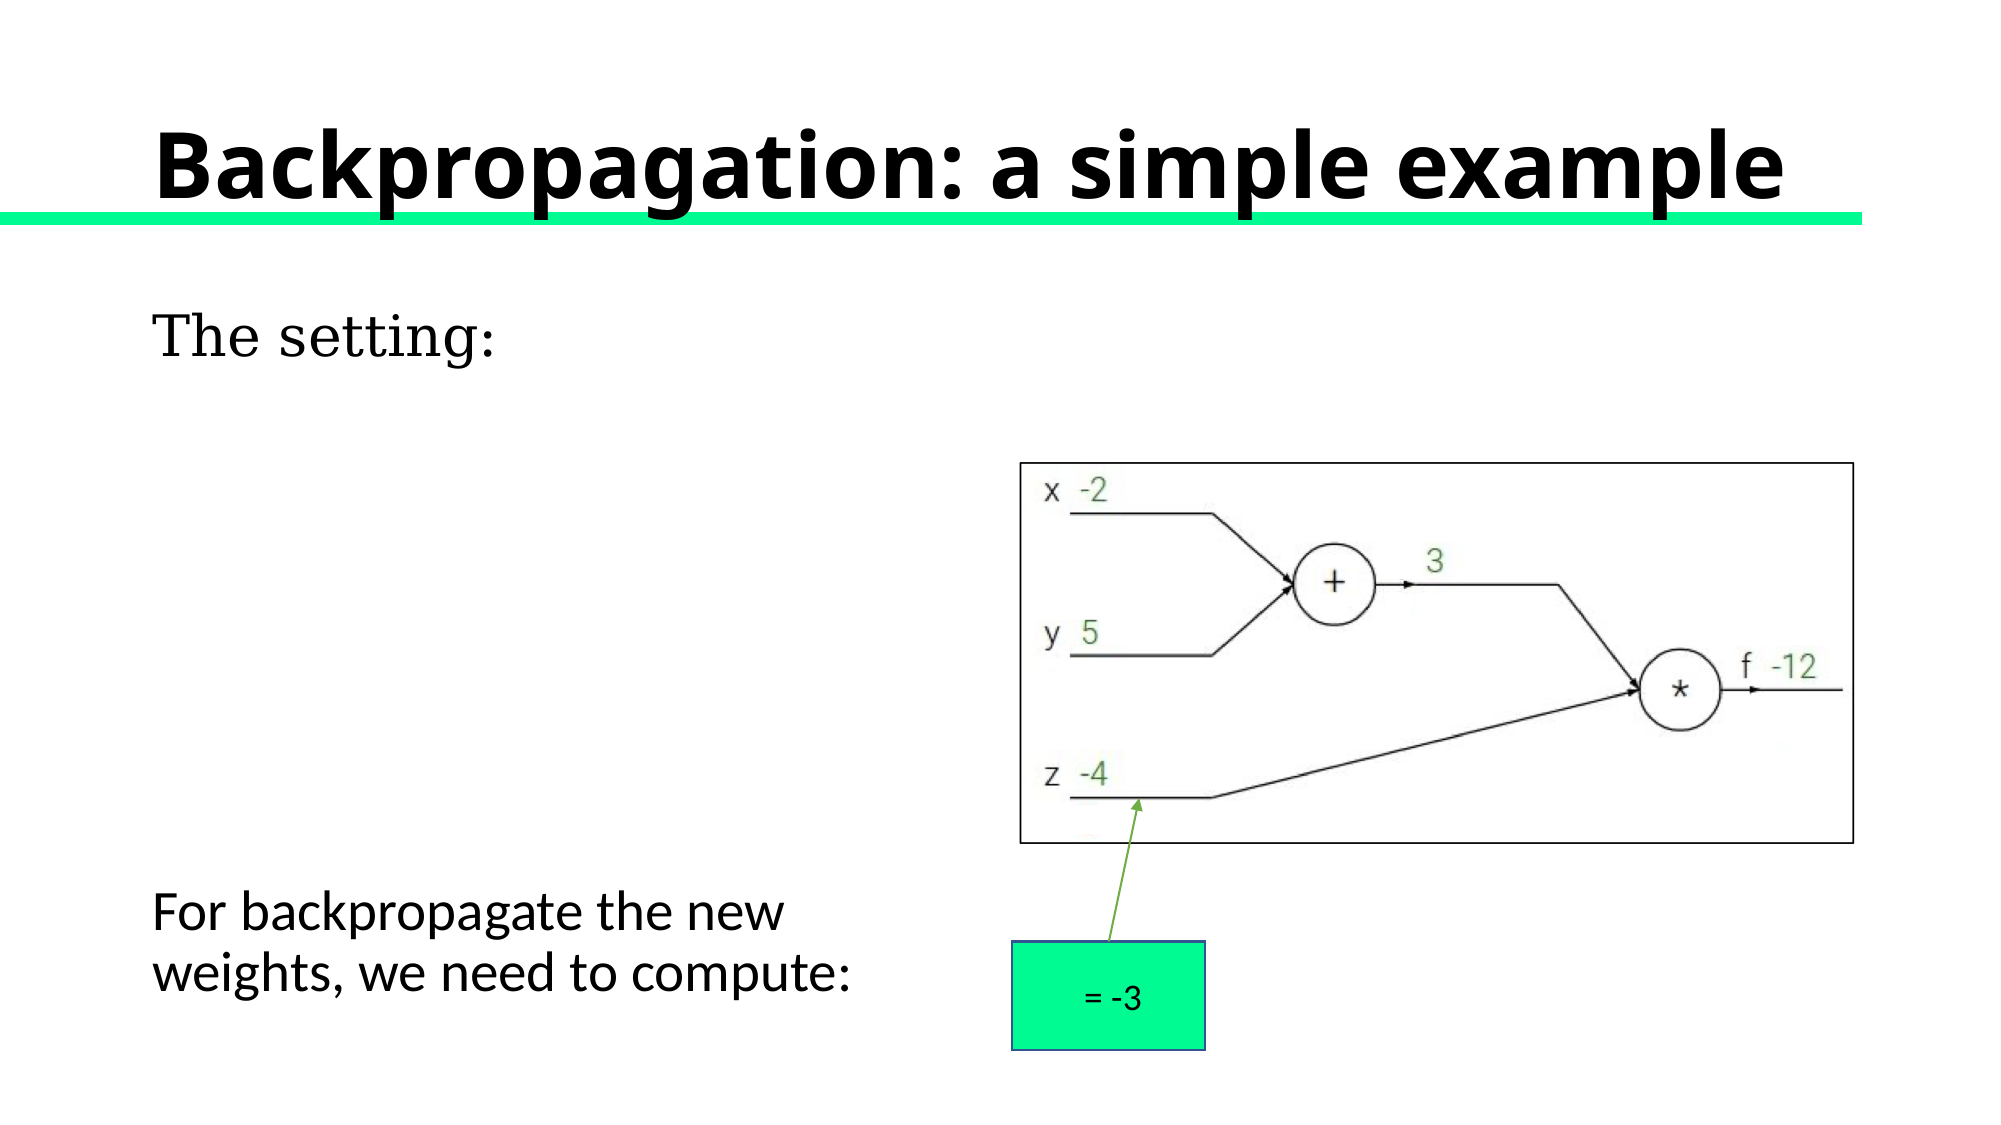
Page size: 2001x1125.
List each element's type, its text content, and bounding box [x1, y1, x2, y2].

title Backpropagation: a simple example [137, 59, 1863, 278]
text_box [1108, 798, 1140, 942]
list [1012, 458, 1863, 854]
